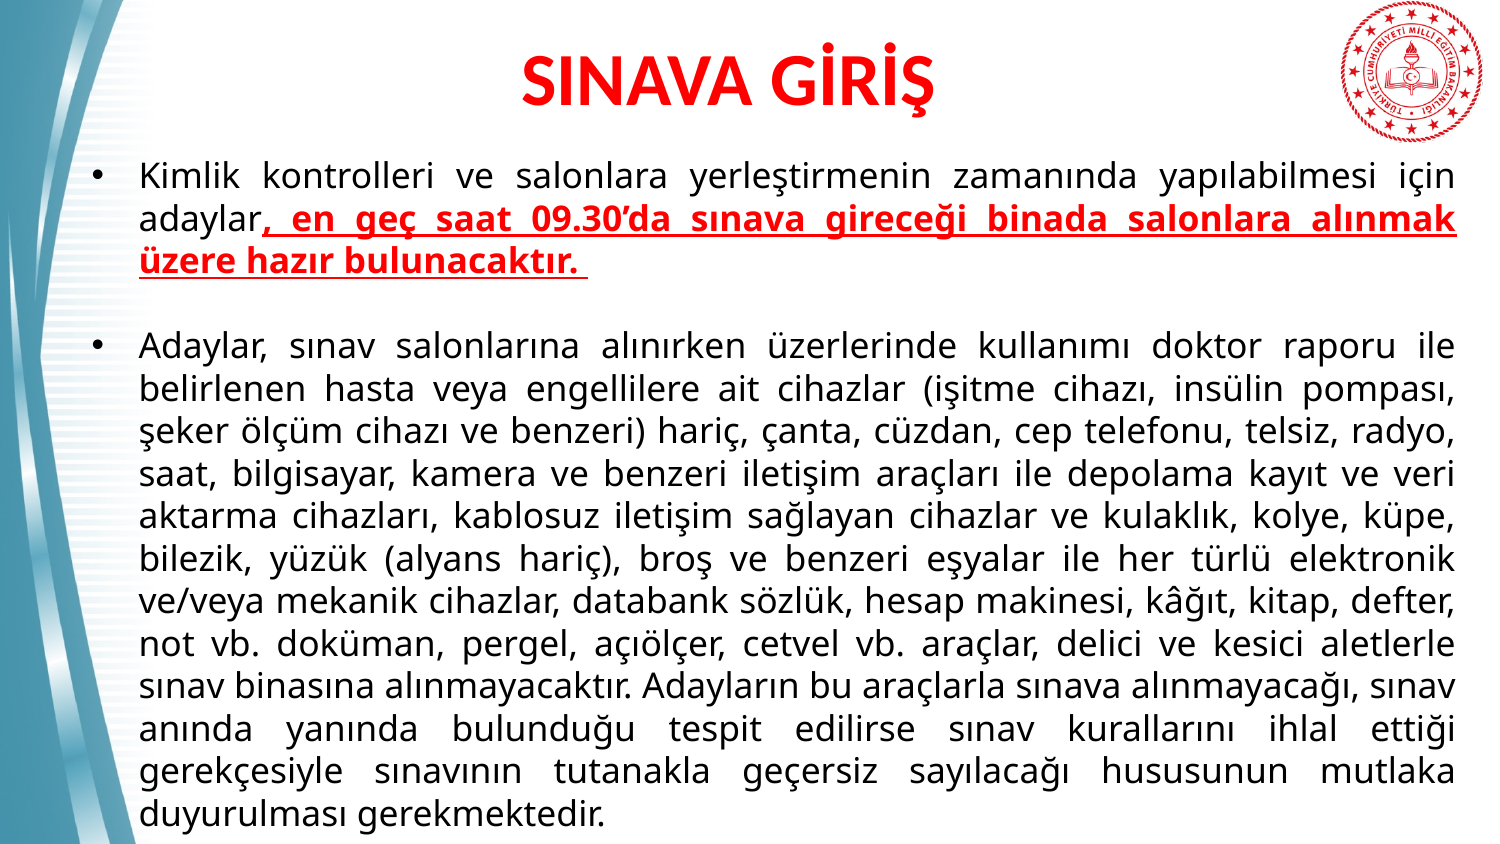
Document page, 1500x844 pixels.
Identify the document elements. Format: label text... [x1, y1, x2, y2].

text_box Kimlik kontrolleri ve salonlara yerleştirmenin zamanında yapılabilmesi için adaylar, en geç saat 09.30’da sınava gireceği binada salonlara alınmak üzere hazır bulunacaktır. Adaylar, sınav salonlarına alınırken üzerlerinde kullanımı doktor raporu ile belirlenen hasta veya engellilere ait cihazlar (işitme cihazı, insülin pompası, şeker ölçüm cihazı ve benzeri) hariç, çanta, cüzdan, cep telefonu, telsiz, radyo, saat, bilgisayar, kamera ve benzeri iletişim araçları ile depolama kayıt ve veri aktarma cihazları, kablosuz iletişim sağlayan cihazlar ve kulaklık, kolye, küpe, bilezik, yüzük (alyans hariç), broş ve benzeri eşyalar ile her türlü elektronik ve/veya mekanik cihazlar, databank sözlük, hesap makinesi, kâğıt, kitap, defter, not vb. doküman, pergel, açıölçer, cetvel vb. araçlar, delici ve kesici aletlerle sınav binasına alınmayacaktır. Adayların bu araçlarla sınava alınmayacağı, sınav anında yanında bulunduğu tespit edilirse sınav kurallarını ihlal ettiği gerekçesiyle sınavının tutanakla geçersiz sayılacağı hususunun mutlaka duyurulması gerekmektedir. Adaylar sınav salonlarına bandajı çıkarılmış şeffaf pet şişe içerisinde su getirebileceklerdir. [76, 145, 1472, 827]
picture [0, 0, 916, 844]
title SINAVA GİRİŞ [101, 5, 1356, 145]
picture [1340, 0, 1483, 143]
